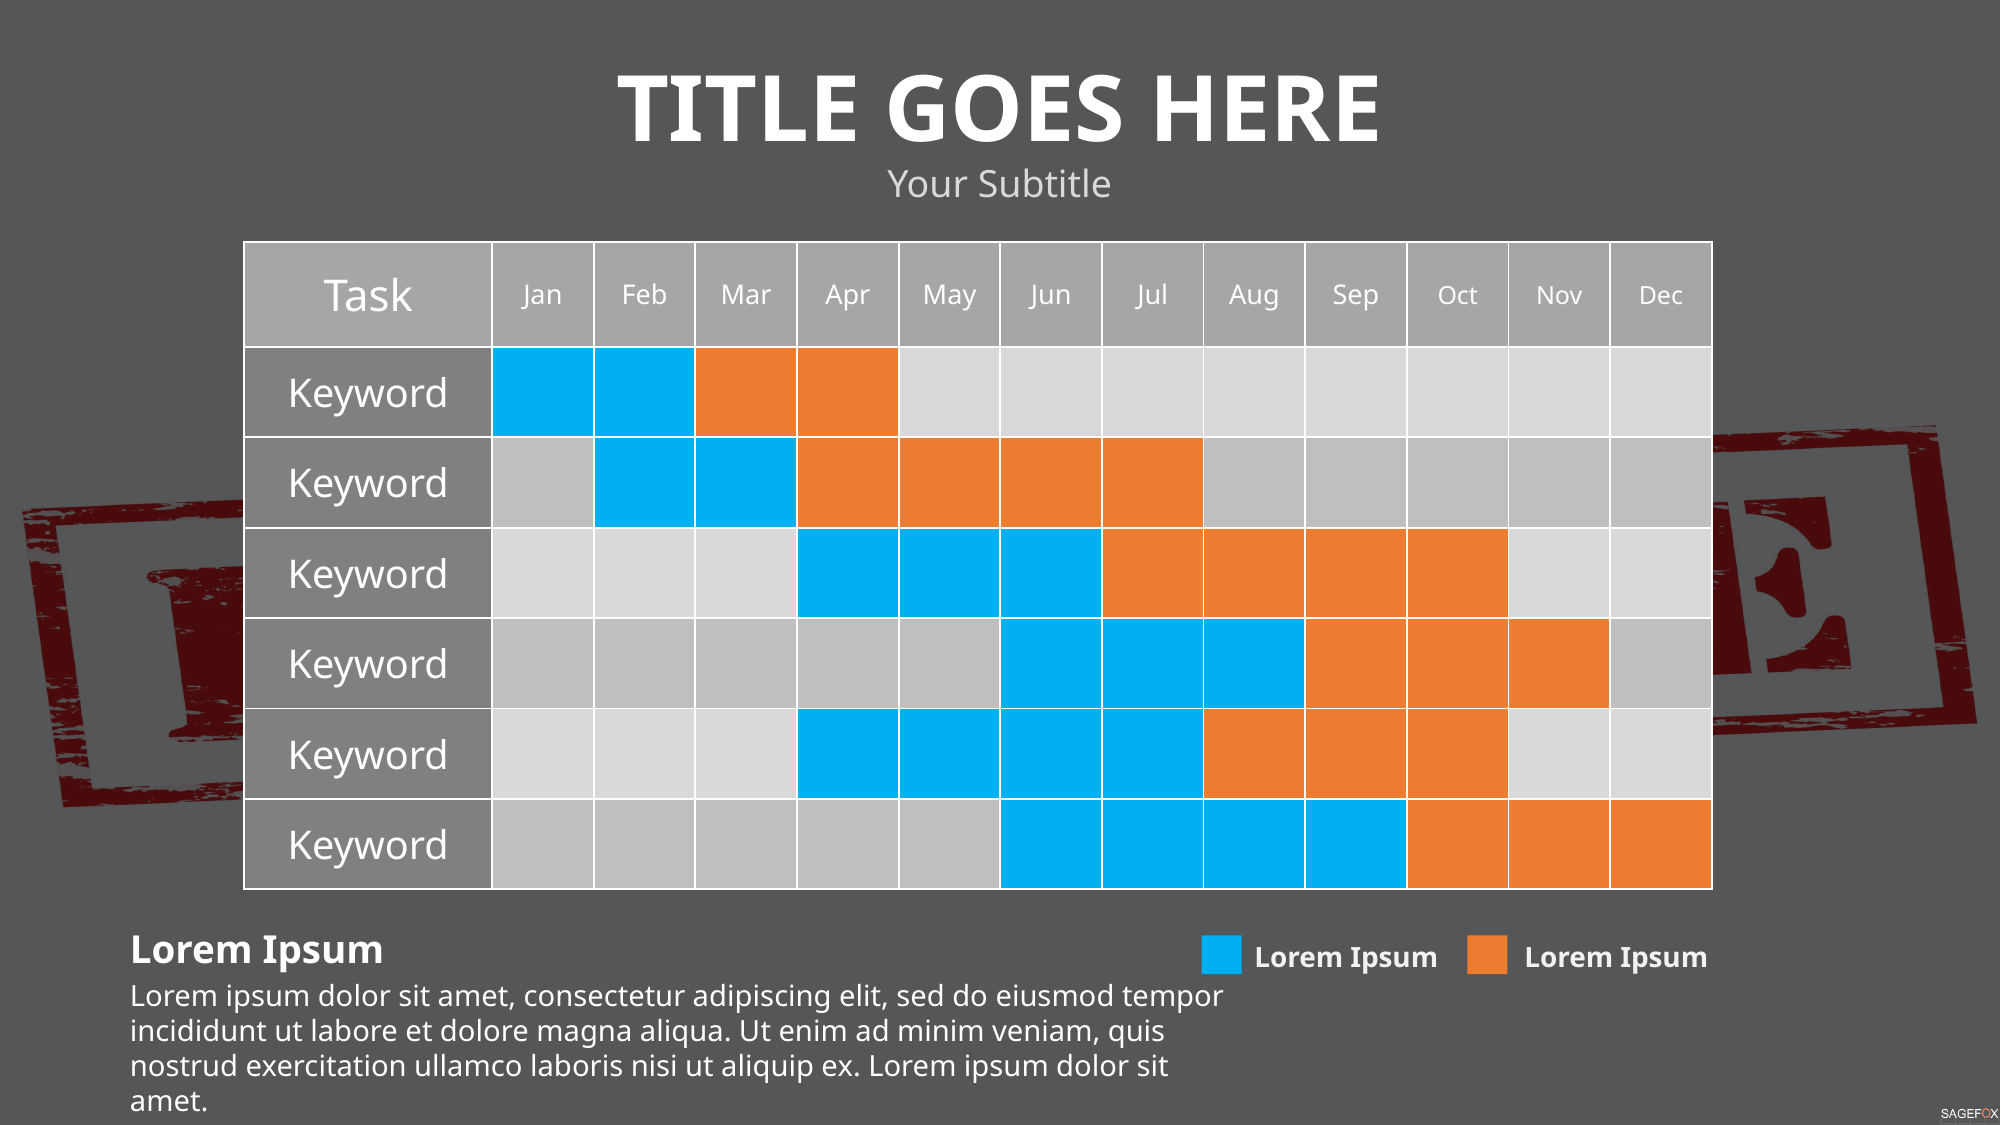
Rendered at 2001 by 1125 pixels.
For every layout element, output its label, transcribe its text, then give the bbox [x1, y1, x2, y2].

table_cell [1408, 619, 1508, 708]
table_cell [1001, 709, 1101, 798]
table_cell [1408, 438, 1508, 527]
table_cell [798, 800, 898, 888]
table_cell [696, 619, 796, 708]
table_cell Keyword [245, 438, 491, 527]
table_cell [1611, 800, 1711, 888]
table_cell Keyword [245, 709, 491, 798]
table_cell Keyword [245, 529, 491, 617]
picture [1940, 0, 2001, 1125]
table_cell [493, 709, 593, 798]
table_cell [595, 438, 694, 527]
text_box TITLE GOES HERE Your Subtitle [548, 42, 1452, 212]
table_header Jan [493, 243, 593, 346]
table_cell [1306, 348, 1406, 436]
table_header Dec [1611, 243, 1711, 346]
table_cell [1509, 619, 1609, 708]
table_cell Keyword [245, 348, 491, 436]
table_cell [900, 619, 999, 708]
table_header May [900, 243, 999, 346]
text_box Lorem Ipsum Lorem ipsum dolor sit amet, consectetur adipiscing elit, sed do eiusmod tempor incididunt ut labore et dolore magna aliqua. Ut enim ad minim veniam, quis nostrud exercitation ullamco laboris nisi ut aliquip ex. Lorem ipsum dolor sit amet. [115, 917, 1246, 1125]
table_cell [798, 709, 898, 798]
table_cell [798, 438, 898, 527]
table_cell [1204, 438, 1304, 527]
table_cell [1306, 438, 1406, 527]
table_cell [1103, 438, 1203, 527]
table_cell [696, 438, 796, 527]
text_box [1201, 935, 1696, 975]
table_cell [1001, 529, 1101, 617]
table_cell [1001, 348, 1101, 436]
table_cell Keyword [245, 619, 491, 708]
table_cell [900, 438, 999, 527]
table_cell [1204, 348, 1304, 436]
table_header Aug [1204, 243, 1304, 346]
table_cell [1611, 709, 1711, 798]
table_cell [1204, 800, 1304, 888]
table_cell [900, 709, 999, 798]
table_cell [1408, 348, 1508, 436]
table_header Task [245, 243, 491, 346]
table_cell [595, 709, 694, 798]
table_header Sep [1306, 243, 1406, 346]
table_cell [1408, 800, 1508, 888]
table_cell [696, 529, 796, 617]
table_cell [798, 619, 898, 708]
table_cell [1001, 619, 1101, 708]
table_cell [1408, 709, 1508, 798]
table_cell [696, 709, 796, 798]
table_cell [1611, 529, 1711, 617]
table_cell [798, 529, 898, 617]
table_cell [1408, 529, 1508, 617]
table_cell [1306, 529, 1406, 617]
table_cell [493, 619, 593, 708]
table_cell Keyword [245, 800, 491, 888]
table_cell [493, 348, 593, 436]
table_cell [595, 529, 694, 617]
table_cell [1204, 709, 1304, 798]
table_cell [900, 529, 999, 617]
table_cell [1306, 709, 1406, 798]
table_cell [595, 800, 694, 888]
table_cell [696, 800, 796, 888]
table_cell [1306, 619, 1406, 708]
table_cell [1001, 800, 1101, 888]
table_cell [1509, 529, 1609, 617]
table_cell [900, 348, 999, 436]
table_header Jun [1001, 243, 1101, 346]
table_cell [1611, 348, 1711, 436]
table_cell [493, 529, 593, 617]
table_cell [1001, 438, 1101, 527]
table_header Feb [595, 243, 694, 346]
table_cell [1611, 619, 1711, 708]
table_header Nov [1509, 243, 1609, 346]
table_cell [595, 348, 694, 436]
table_cell [696, 348, 796, 436]
table_cell [900, 800, 999, 888]
table_cell [798, 348, 898, 436]
table_cell [1204, 529, 1304, 617]
table_header Oct [1408, 243, 1508, 346]
table_cell [1509, 709, 1609, 798]
table_cell [595, 619, 694, 708]
table_cell [1103, 619, 1203, 708]
table_cell [1509, 800, 1609, 888]
table_cell [1103, 529, 1203, 617]
table_cell [1103, 348, 1203, 436]
table_header Apr [798, 243, 898, 346]
table_cell [1509, 348, 1609, 436]
table_cell [493, 800, 593, 888]
table_cell [1306, 800, 1406, 888]
table_cell [1103, 800, 1203, 888]
table_header Jul [1103, 243, 1203, 346]
table_cell [1611, 438, 1711, 527]
table_header Mar [696, 243, 796, 346]
table_cell [1204, 619, 1304, 708]
table_cell [1509, 438, 1609, 527]
table_cell [493, 438, 593, 527]
table_cell [1103, 709, 1203, 798]
